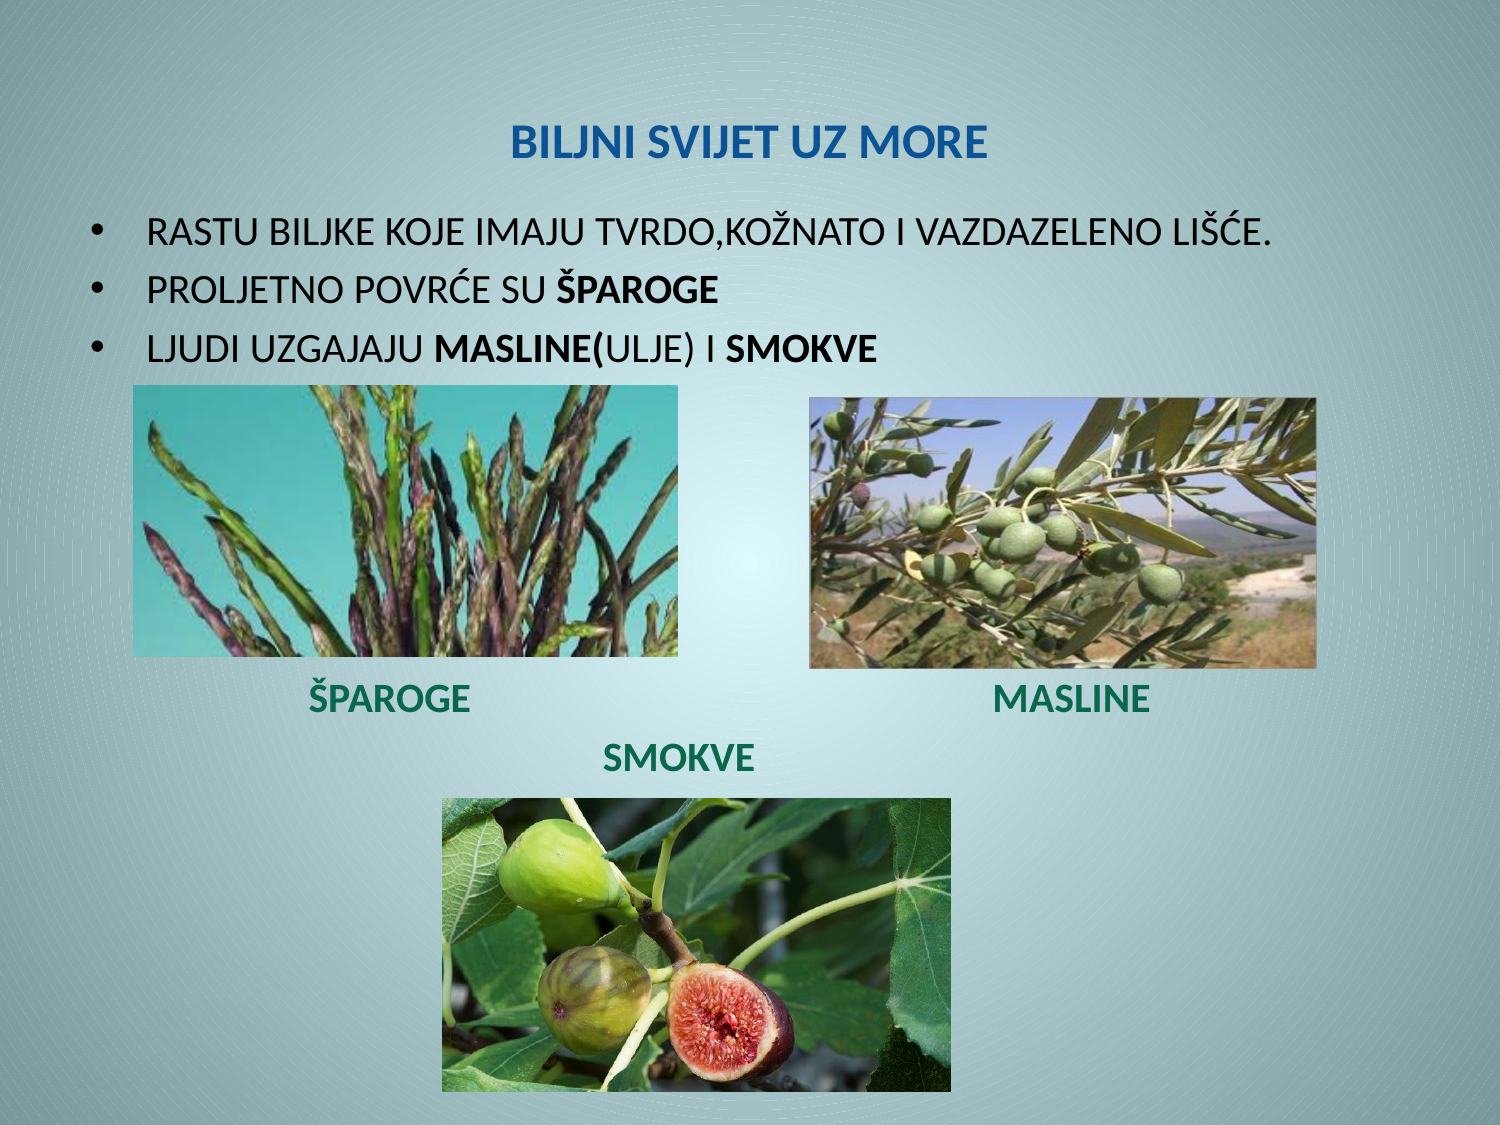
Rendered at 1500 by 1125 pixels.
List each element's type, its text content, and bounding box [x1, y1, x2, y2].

picture [133, 385, 678, 658]
list RASTU BILJKE KOJE IMAJU TVRDO,KOŽNATO I VAZDAZELENO LIŠĆE. PROLJETNO POVRĆE SU ŠPAROGE LJUDI UZGAJAJU MASLINE(ULJE) I SMOKVE ŠPAROGE MASLINE SMOKVE [75, 196, 1425, 1005]
picture [442, 798, 951, 1093]
title BILJNI SVIJET UZ MORE [75, 45, 1425, 196]
picture [808, 396, 1318, 670]
